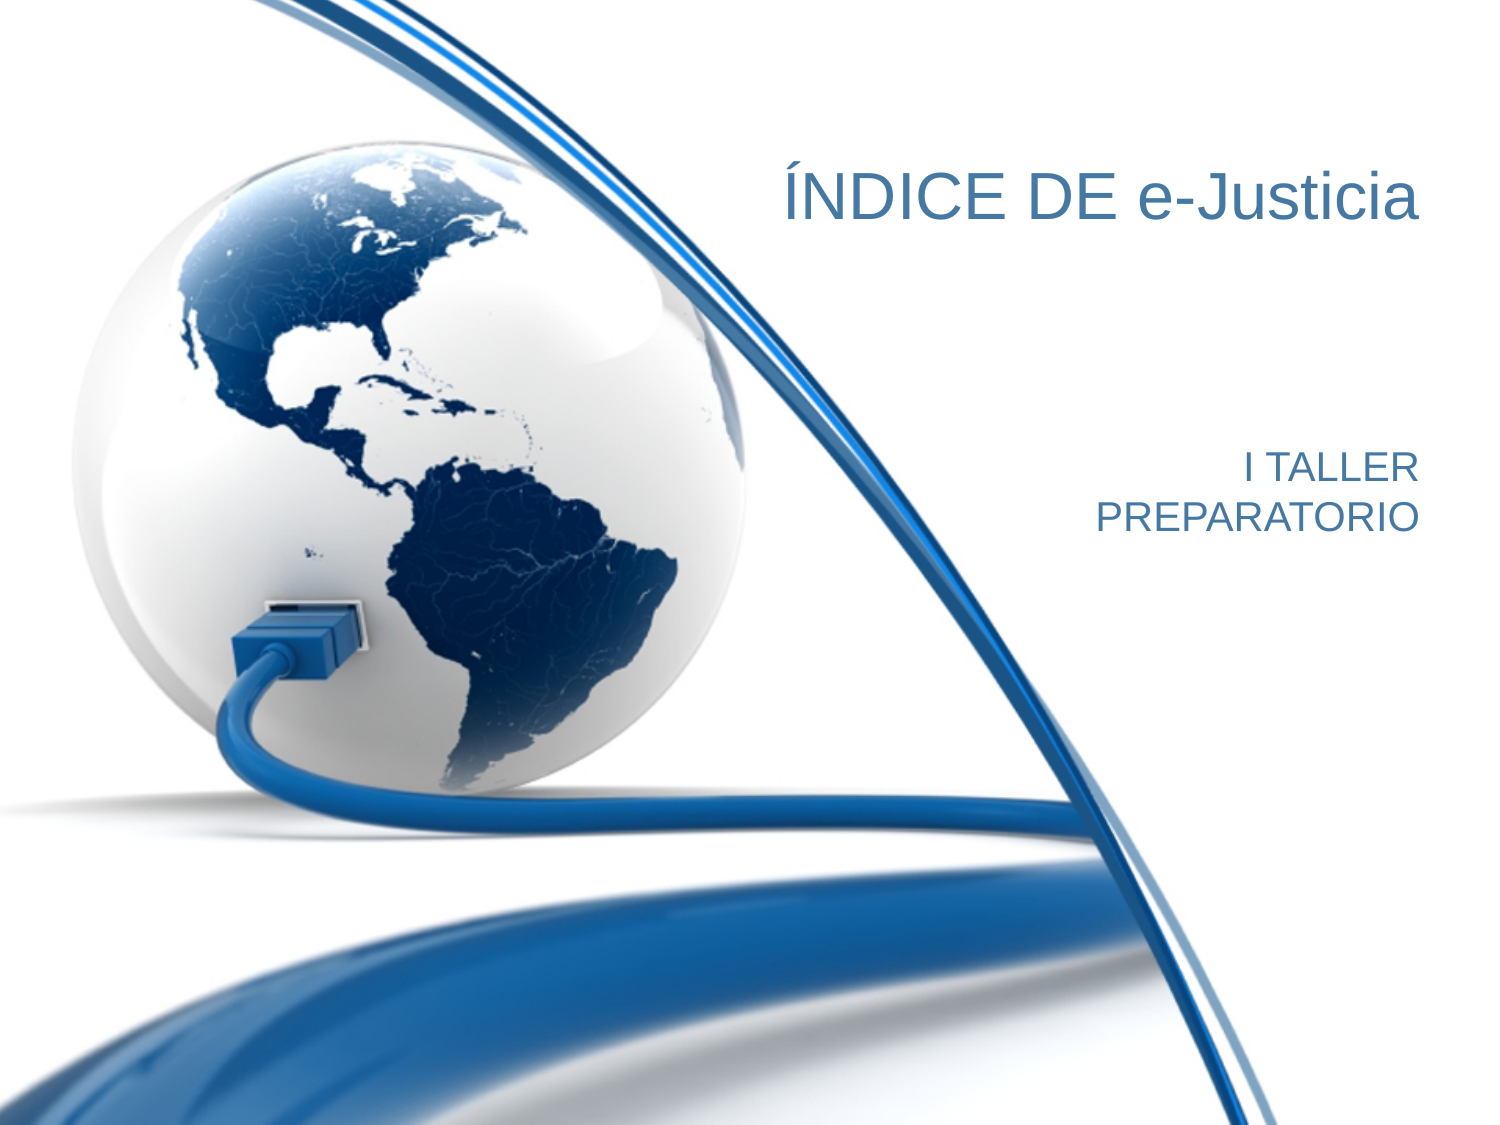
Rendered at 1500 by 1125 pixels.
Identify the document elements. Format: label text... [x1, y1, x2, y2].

title ÍNDICE DE e-Justicia [750, 71, 1436, 315]
subtitle I TALLER PREPARATORIO [1033, 431, 1436, 694]
picture [0, 0, 1500, 1125]
